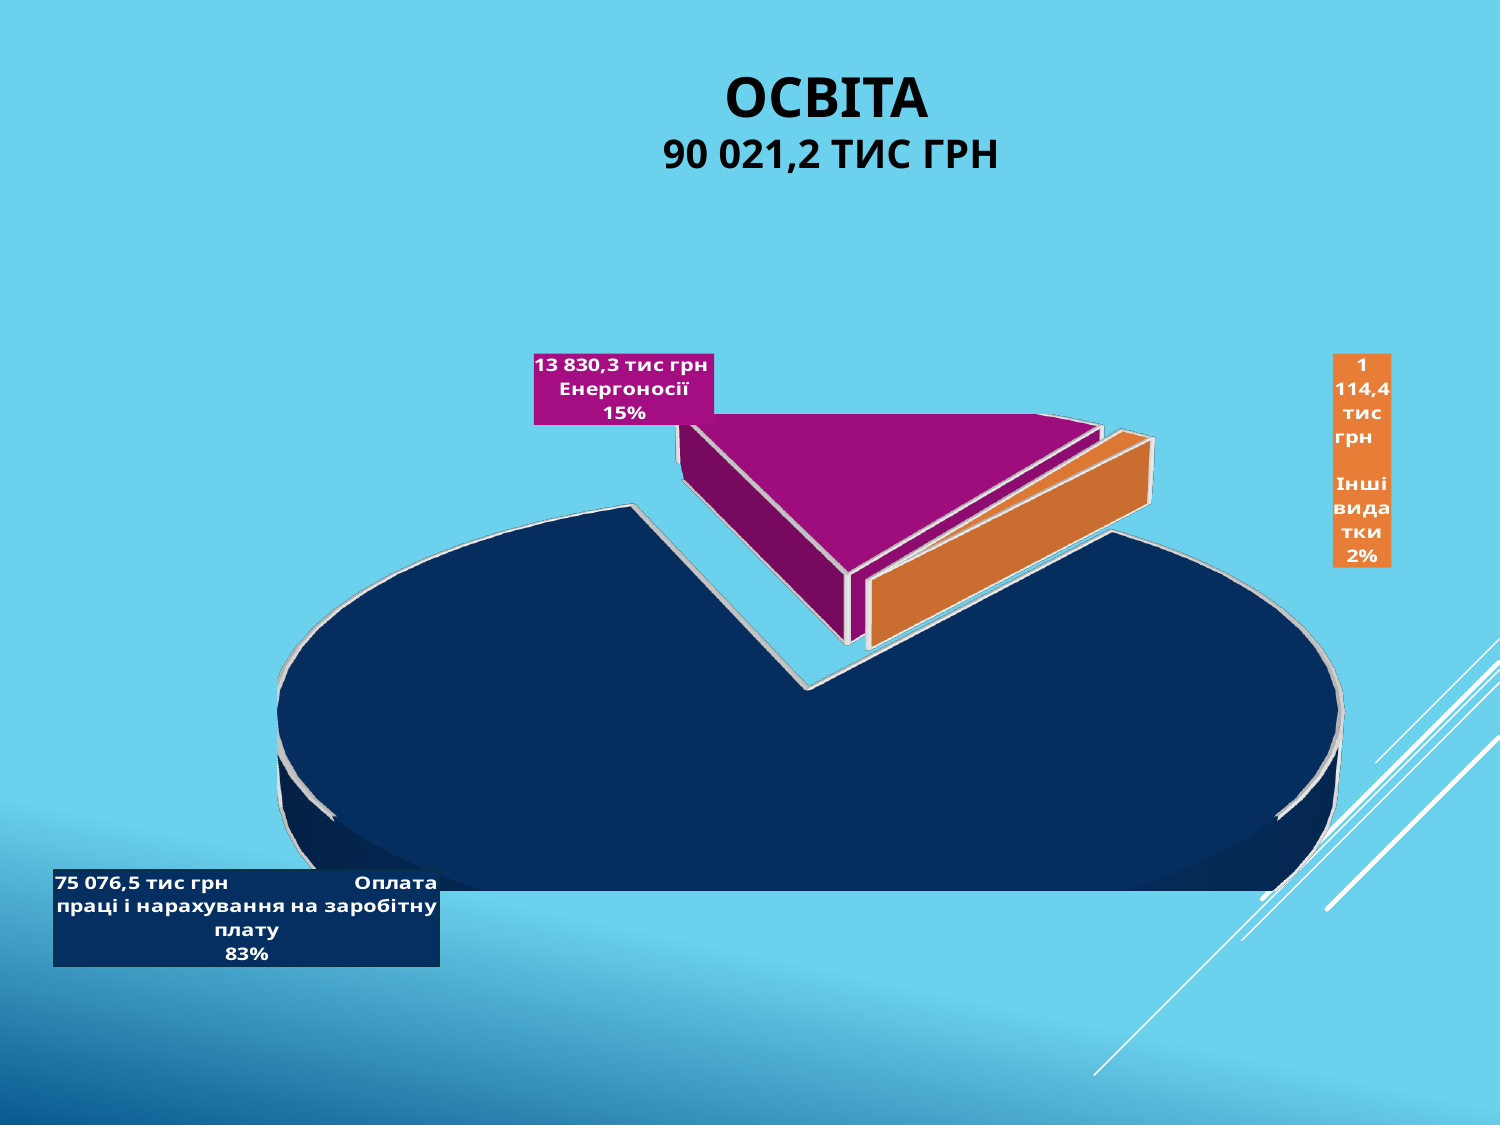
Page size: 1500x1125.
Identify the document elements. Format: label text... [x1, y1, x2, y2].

title Освіта 90 021,2 тис грн [245, 54, 1408, 185]
chart [52, 219, 1483, 1107]
